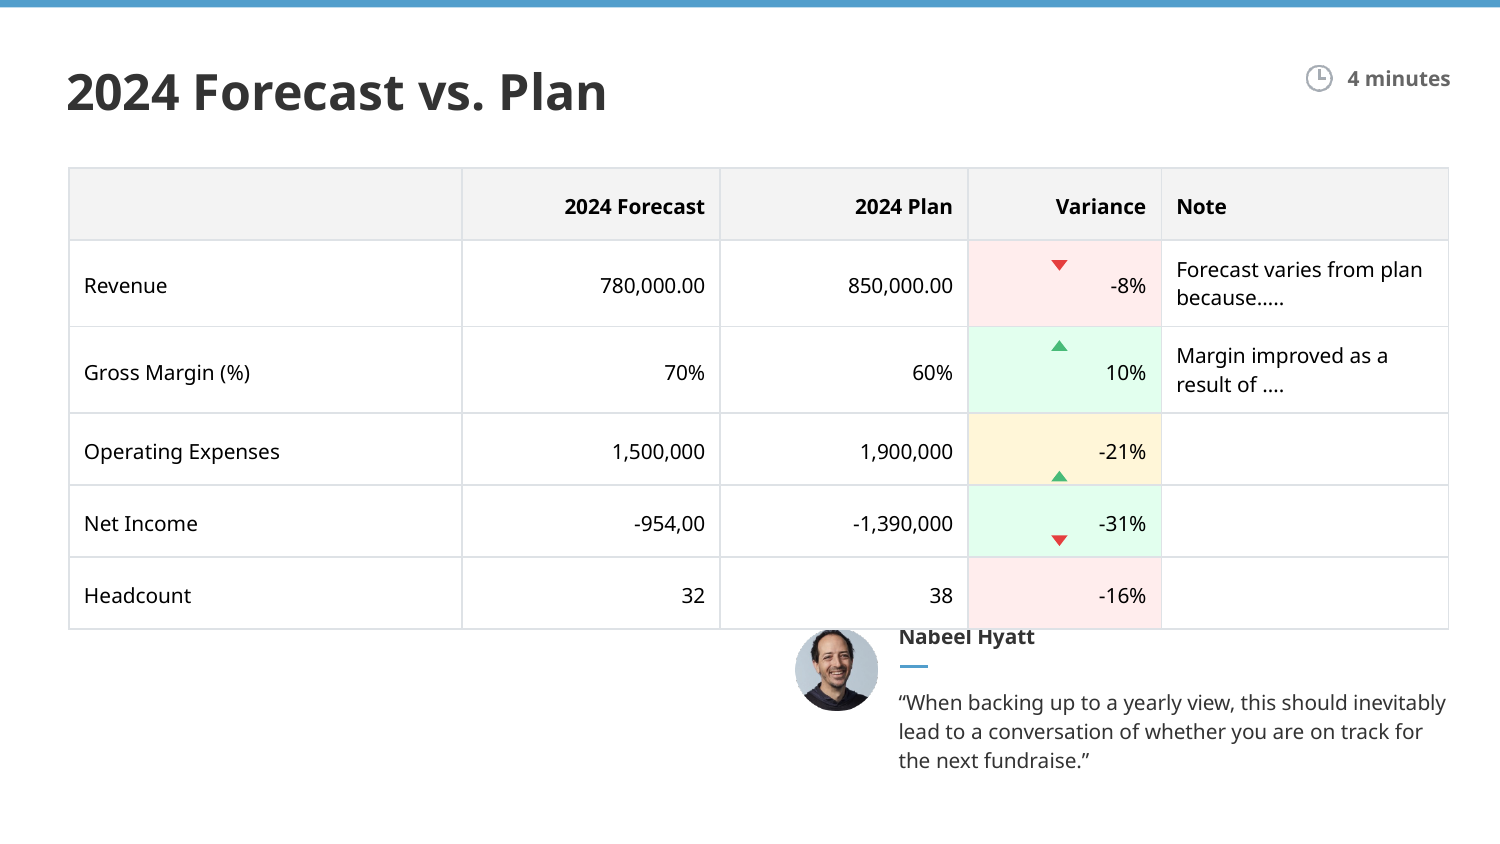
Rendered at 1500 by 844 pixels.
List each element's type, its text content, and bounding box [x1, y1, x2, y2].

table_cell Revenue [70, 241, 461, 326]
table_cell 10% [969, 327, 1161, 412]
picture [795, 628, 879, 712]
table_cell -31% [969, 486, 1161, 556]
title 2024 Forecast vs. Plan [51, 45, 1449, 140]
table_cell Margin improved as a result of …. [1162, 327, 1448, 412]
table_cell -16% [969, 558, 1161, 628]
table_header Variance [969, 169, 1161, 239]
table_cell -8% [969, 241, 1161, 326]
text_box [1051, 260, 1068, 271]
table_cell Gross Margin (%) [70, 327, 461, 412]
table_cell Forecast varies from plan because….. [1162, 241, 1448, 326]
table_cell 850,000.00 [721, 241, 967, 326]
table_cell Headcount [70, 558, 461, 628]
table_cell 38 [721, 558, 967, 628]
title 4 minutes [1339, 63, 1474, 94]
table_header 2024 Plan [721, 169, 967, 239]
table_cell 70% [463, 327, 719, 412]
text_box [1051, 535, 1068, 547]
table_cell 1,500,000 [463, 414, 719, 484]
table_cell 32 [463, 558, 719, 628]
table_cell Operating Expenses [70, 414, 461, 484]
table_header [70, 169, 461, 239]
table_cell [1162, 558, 1448, 628]
text_box [1051, 470, 1068, 482]
picture [1301, 60, 1337, 96]
text_box [1051, 340, 1068, 351]
title “When backing up to a yearly view, this should inevitably lead to a conversation of whether you are on track for the next fundraise.” [883, 671, 1474, 811]
table_cell 780,000.00 [463, 241, 719, 326]
table_header 2024 Forecast [463, 169, 719, 239]
table_cell 60% [721, 327, 967, 412]
table_cell [1162, 486, 1448, 556]
title Nabeel Hyatt [883, 630, 1280, 662]
table_cell -21% [969, 414, 1161, 484]
table_header Note [1162, 169, 1448, 239]
table_cell Net Income [70, 486, 461, 556]
table_cell -954,00 [463, 486, 719, 556]
table_cell [1162, 414, 1448, 484]
table_cell 1,900,000 [721, 414, 967, 484]
table_cell -1,390,000 [721, 486, 967, 556]
